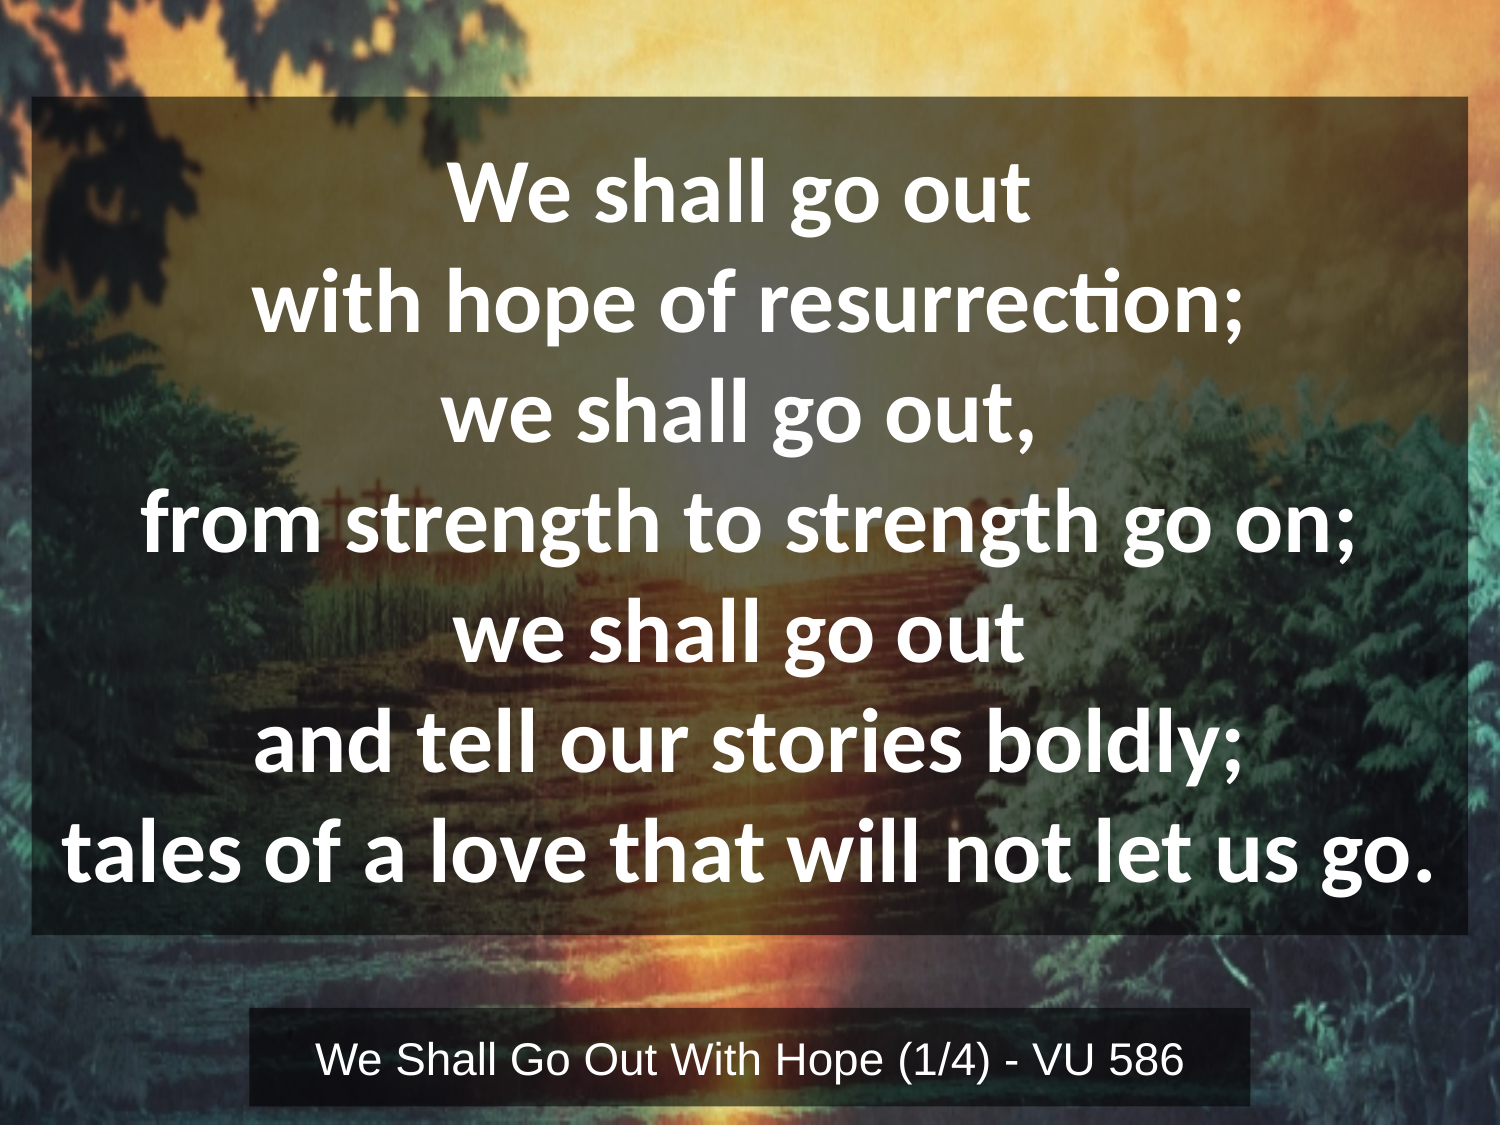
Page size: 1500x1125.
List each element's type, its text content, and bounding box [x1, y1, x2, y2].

title We Shall Go Out With Hope (1/4) - VU 586 [249, 1007, 1251, 1107]
text_box We shall go out with hope of resurrection; we shall go out, from strength to strength go on; we shall go out and tell our stories boldly; tales of a love that will not let us go. [31, 96, 1469, 936]
picture [0, 0, 1500, 1125]
